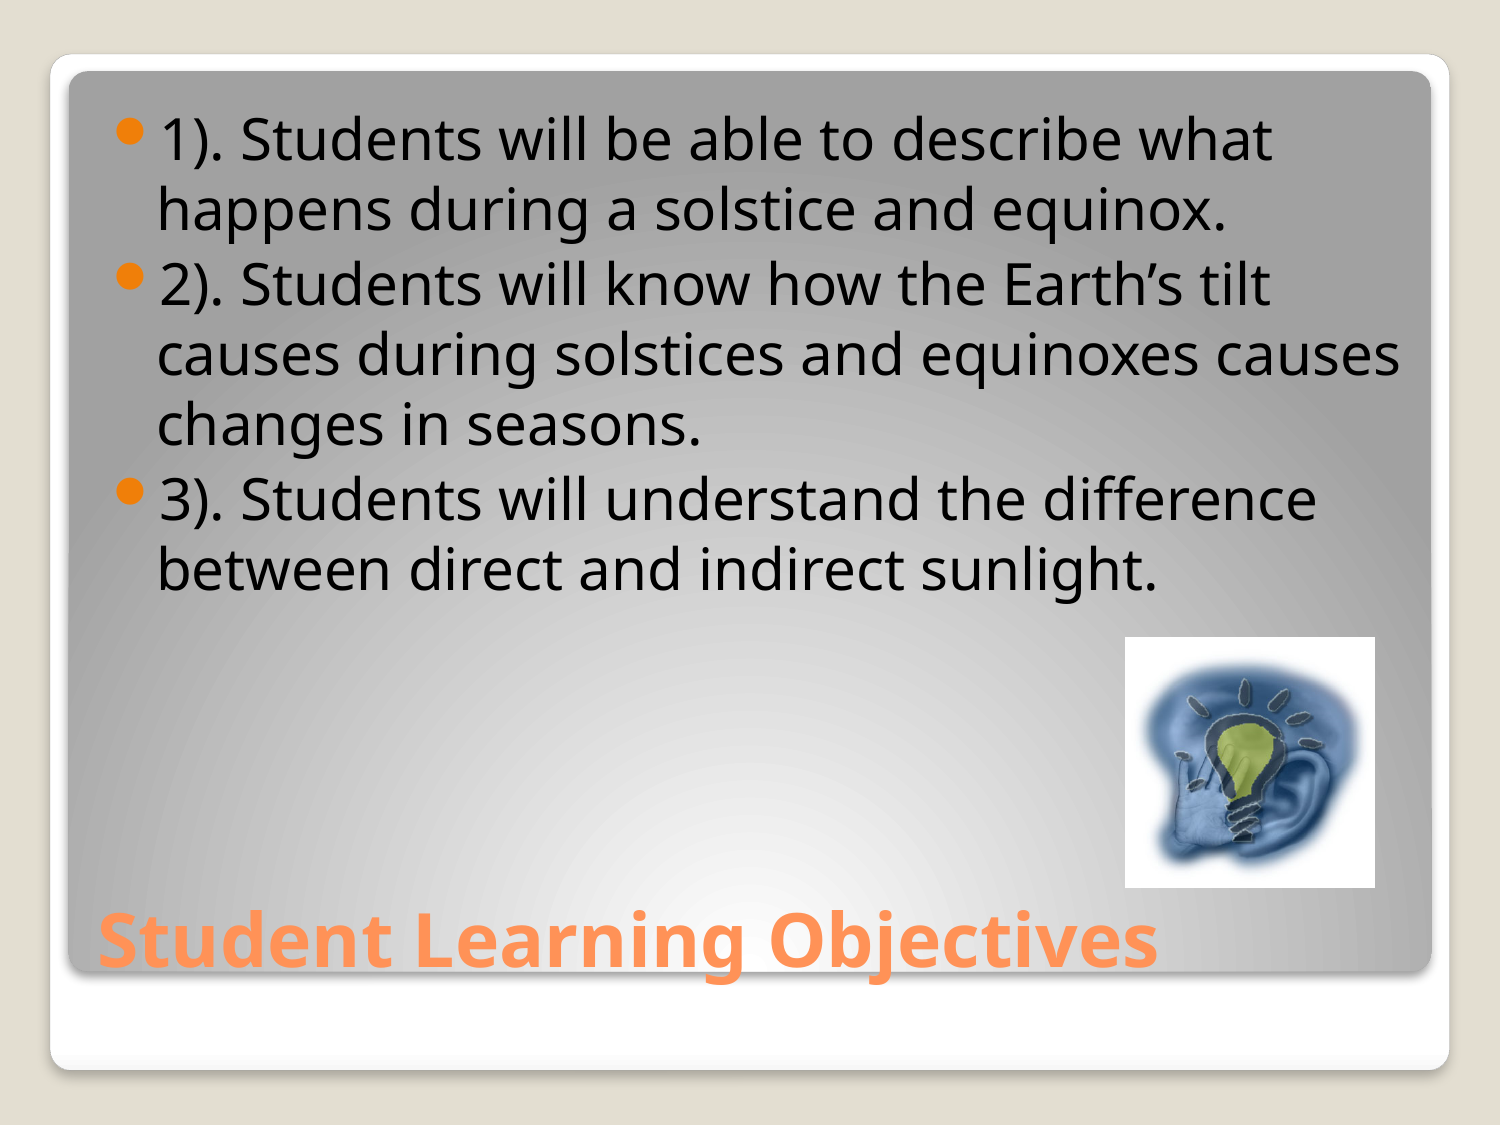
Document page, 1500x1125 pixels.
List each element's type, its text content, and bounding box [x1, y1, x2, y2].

picture [1124, 637, 1376, 888]
list 1). Students will be able to describe what happens during a solstice and equinox. 2). Students will know how the Earth’s tilt causes during solstices and equinoxes causes changes in seasons. 3). Students will understand the difference between direct and indirect sunlight. [82, 86, 1425, 774]
title Student Learning Objectives [82, 817, 1425, 990]
